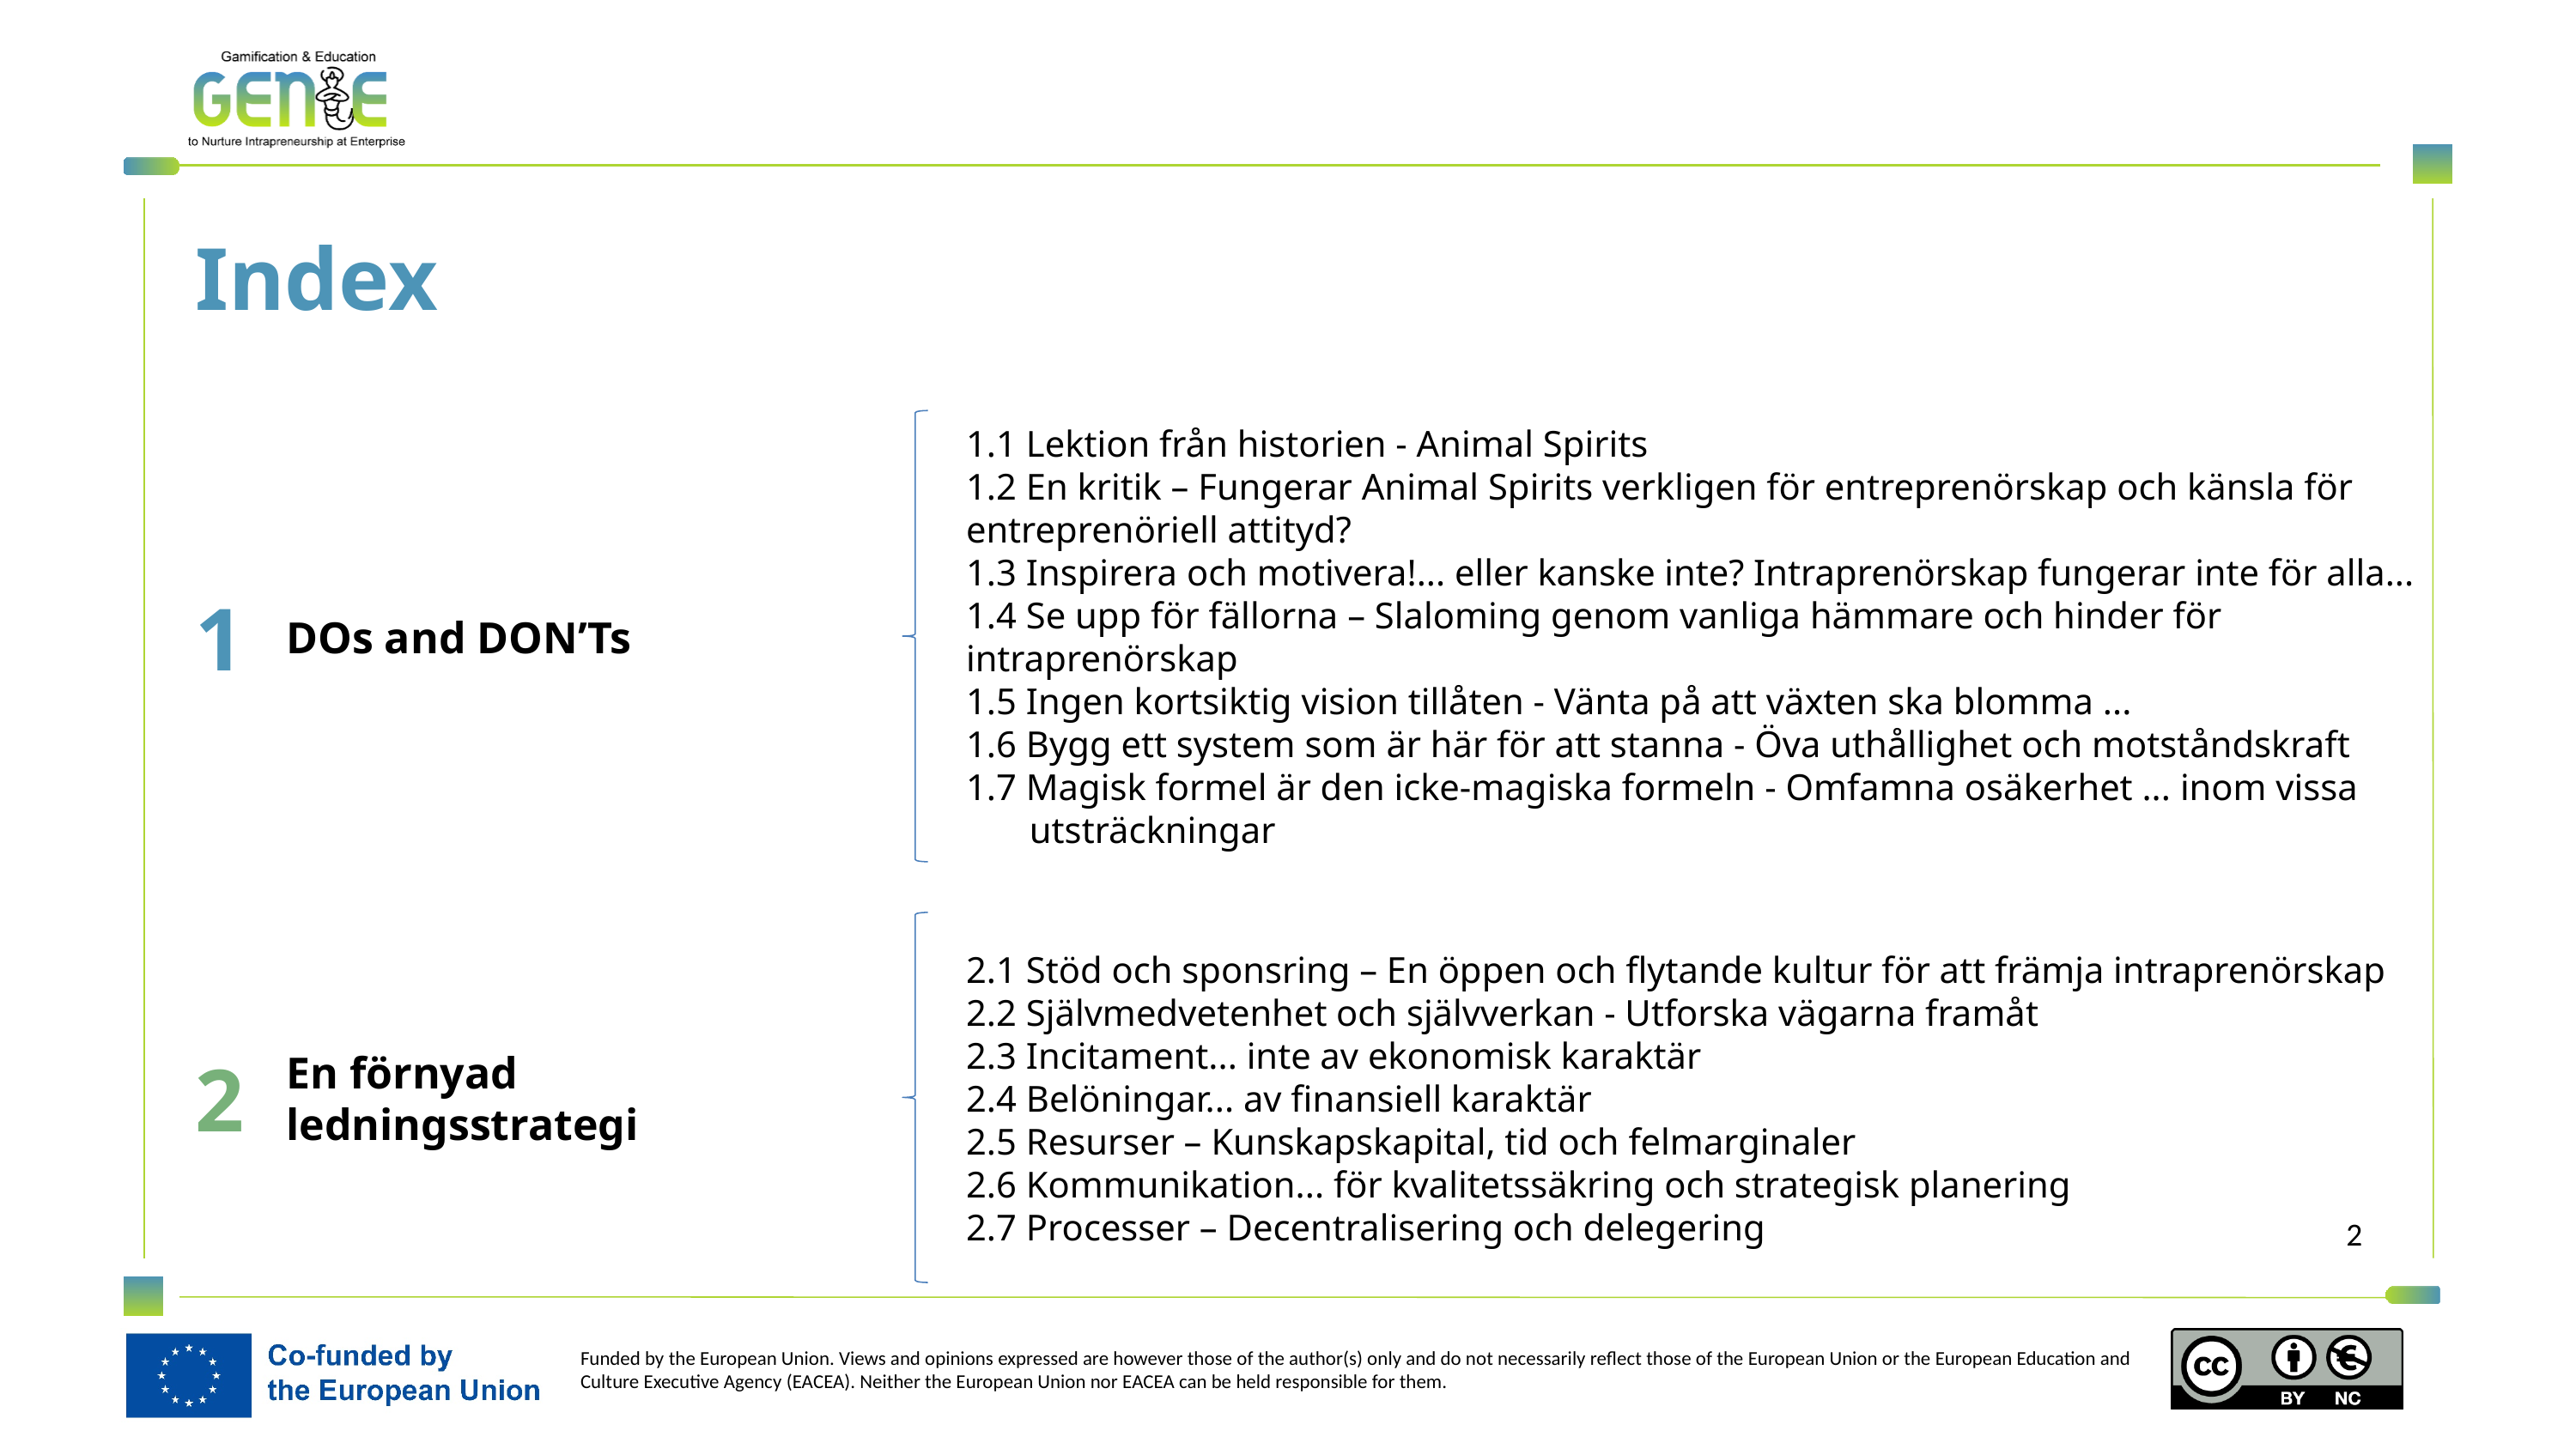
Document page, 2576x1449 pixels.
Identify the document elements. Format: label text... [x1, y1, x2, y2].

text_box 2 [182, 912, 273, 1282]
picture [124, 1276, 163, 1316]
text_box [902, 409, 928, 863]
picture [111, 1328, 562, 1423]
picture [182, 45, 408, 151]
picture [2171, 1328, 2403, 1410]
picture [2413, 144, 2452, 184]
text_box DOs and DON’Ts [273, 410, 781, 862]
text_box 1 [182, 410, 273, 862]
picture [2385, 1286, 2440, 1304]
text_box Index [182, 217, 656, 336]
text_box [902, 912, 928, 1283]
text_box 2.1 Stöd och sponsring – En öppen och flytande kultur för att främja intraprenörskap 2.2 Självmedvetenhet och självverkan - Utforska vägarna framåt 2.3 Incitament... inte av ekonomisk karaktär 2.4 Belöningar... av finansiell karaktär 2.5 Resurser – Kunskapskapital, tid och felmarginaler 2.6 Kommunikation... för kvalitetssäkring och strategisk planering 2.7 Processer – Decentralisering och delegering [953, 912, 2434, 1282]
text_box En förnyad ledningsstrategi [273, 912, 781, 1282]
picture [124, 157, 179, 175]
text_box 1.1 Lektion från historien - Animal Spirits 1.2 En kritik – Fungerar Animal Spirits verkligen för entreprenörskap och känsla för entreprenöriell attityd? 1.3 Inspirera och motivera!... eller kanske inte? Intraprenörskap fungerar inte för alla... 1.4 Se upp för fällorna – Slaloming genom vanliga hämmare och hinder för intraprenörskap 1.5 Ingen kortsiktig vision tillåten - Vänta på att växten ska blomma ... 1.6 Bygg ett system som är här för att stanna - Öva uthållighet och motståndskraft 1.7 Magisk formel är den icke-magiska formeln - Omfamna osäkerhet ... inom vissa utsträckningar [953, 410, 2434, 862]
